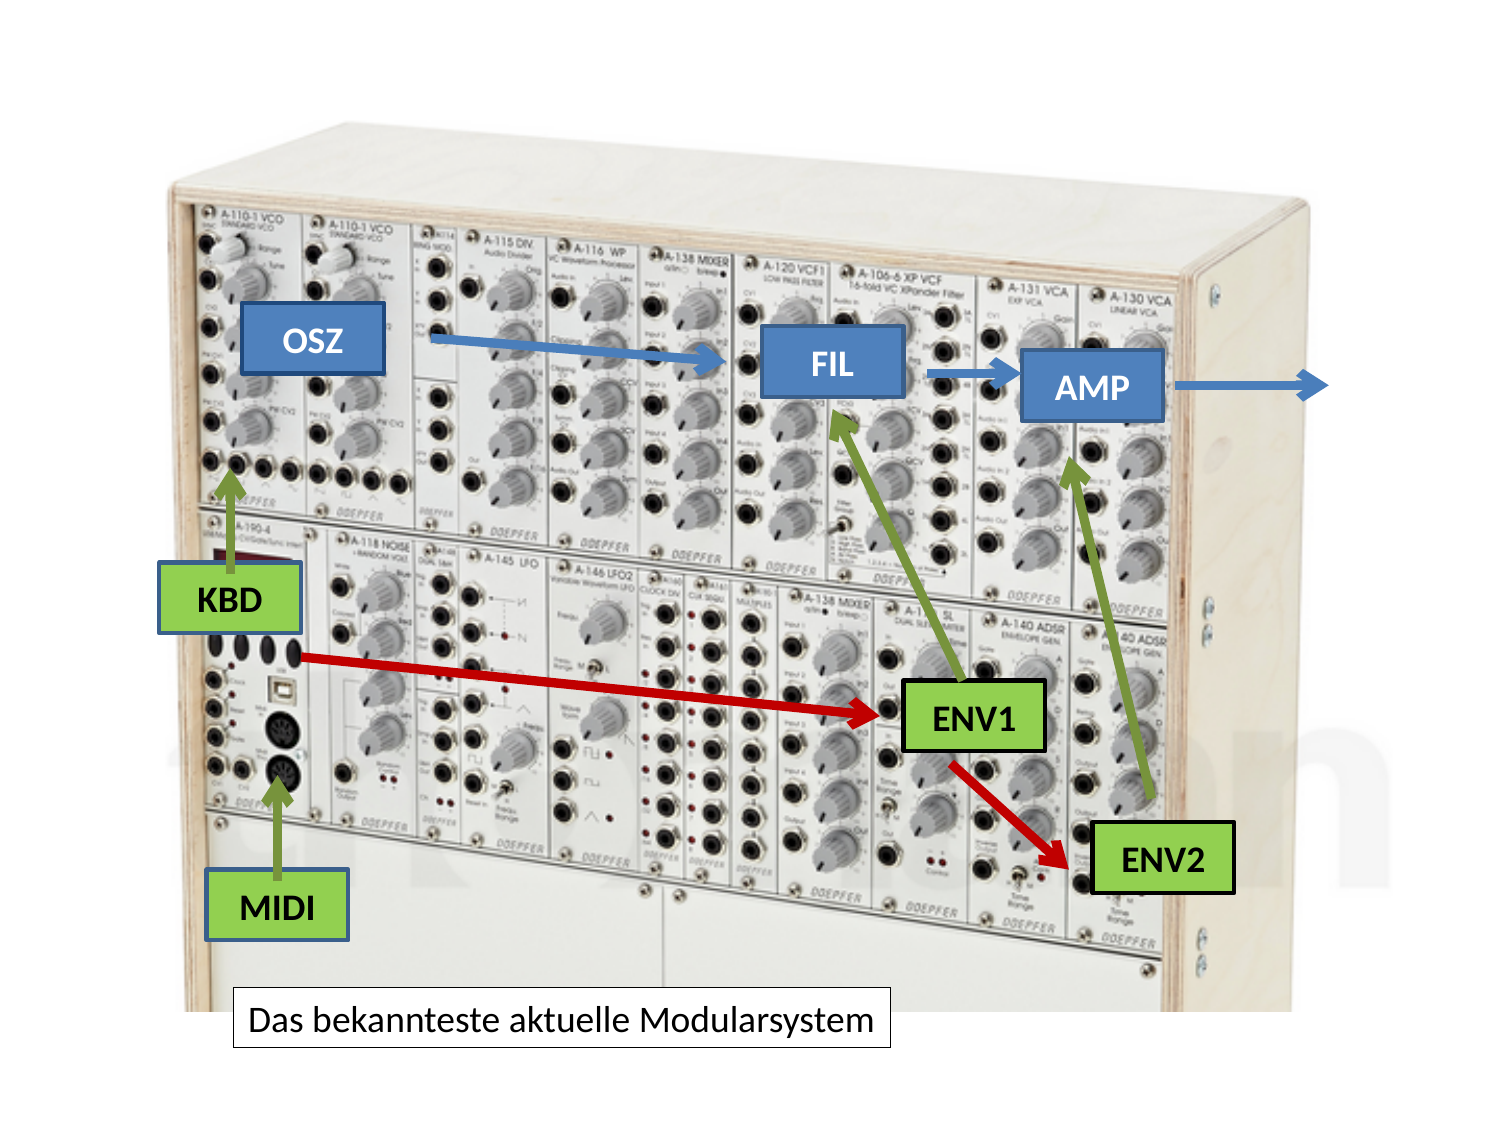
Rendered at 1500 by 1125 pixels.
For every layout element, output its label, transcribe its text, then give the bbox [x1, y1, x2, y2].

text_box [832, 408, 963, 681]
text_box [300, 656, 881, 717]
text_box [1068, 455, 1152, 799]
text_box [950, 762, 1070, 870]
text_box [430, 337, 727, 362]
text_box Das bekannteste aktuelle Modularsystem [233, 1020, 891, 1048]
picture [66, 113, 1434, 1012]
